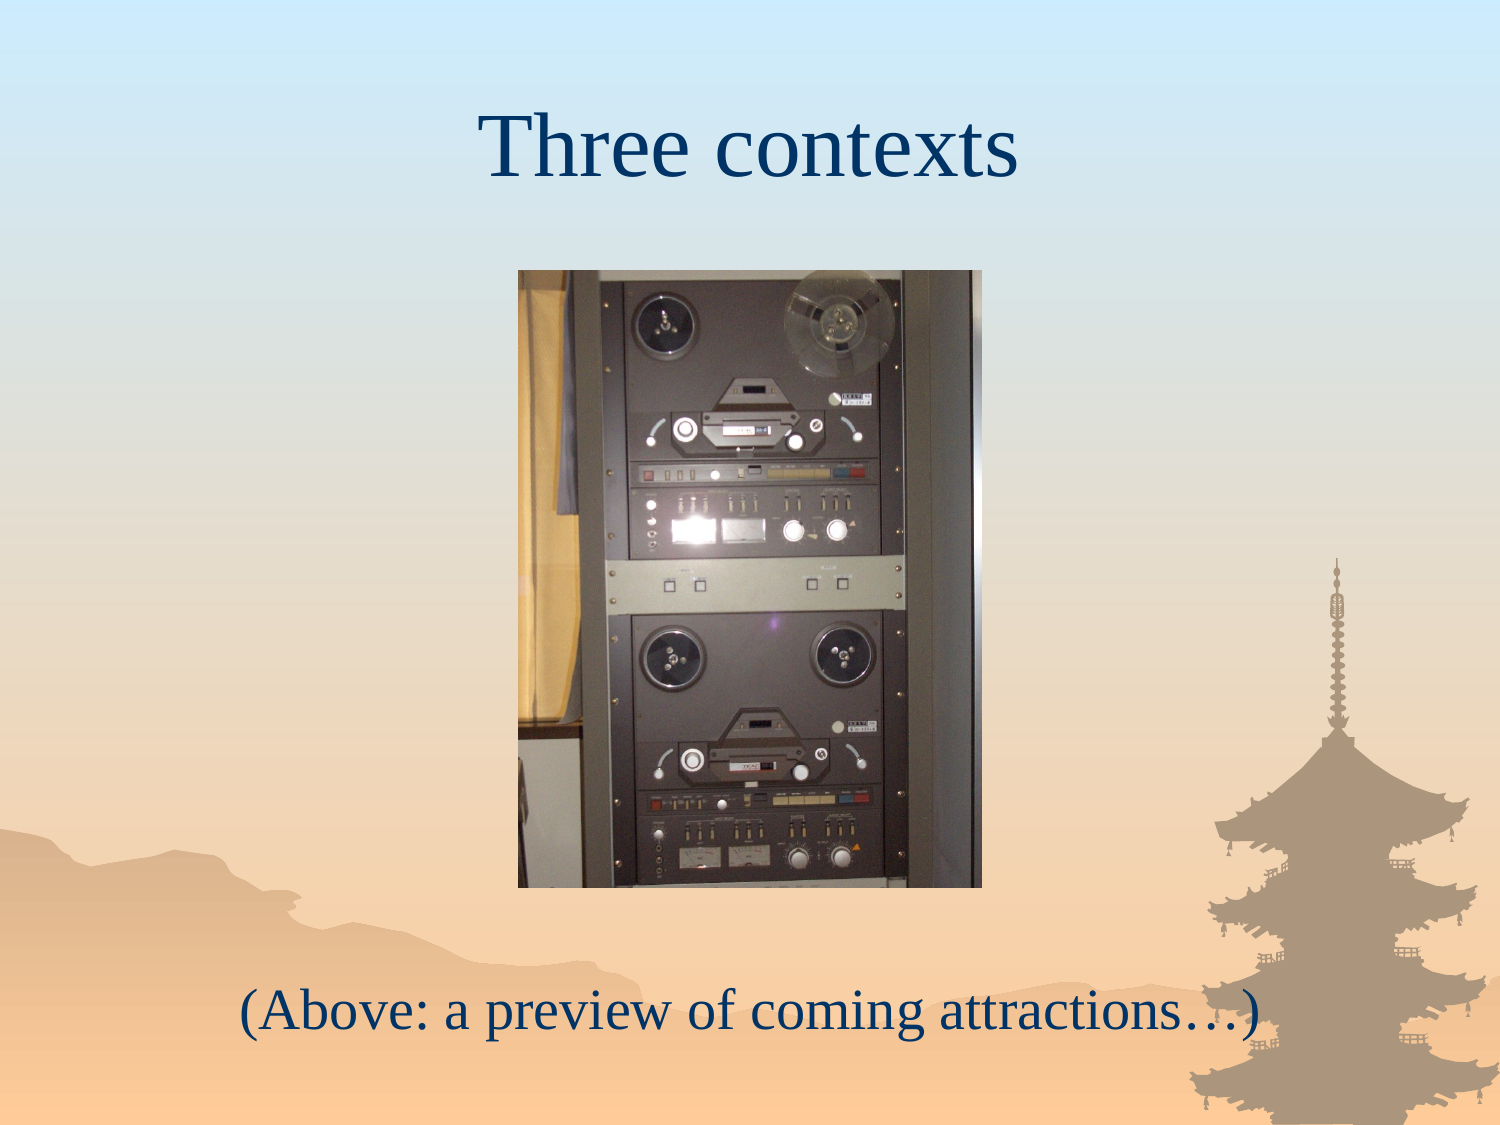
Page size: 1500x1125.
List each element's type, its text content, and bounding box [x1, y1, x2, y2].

text_box (Above: a preview of coming attractions…) [160, 912, 1340, 1100]
picture [518, 270, 982, 888]
title Three contexts [159, 45, 1340, 234]
